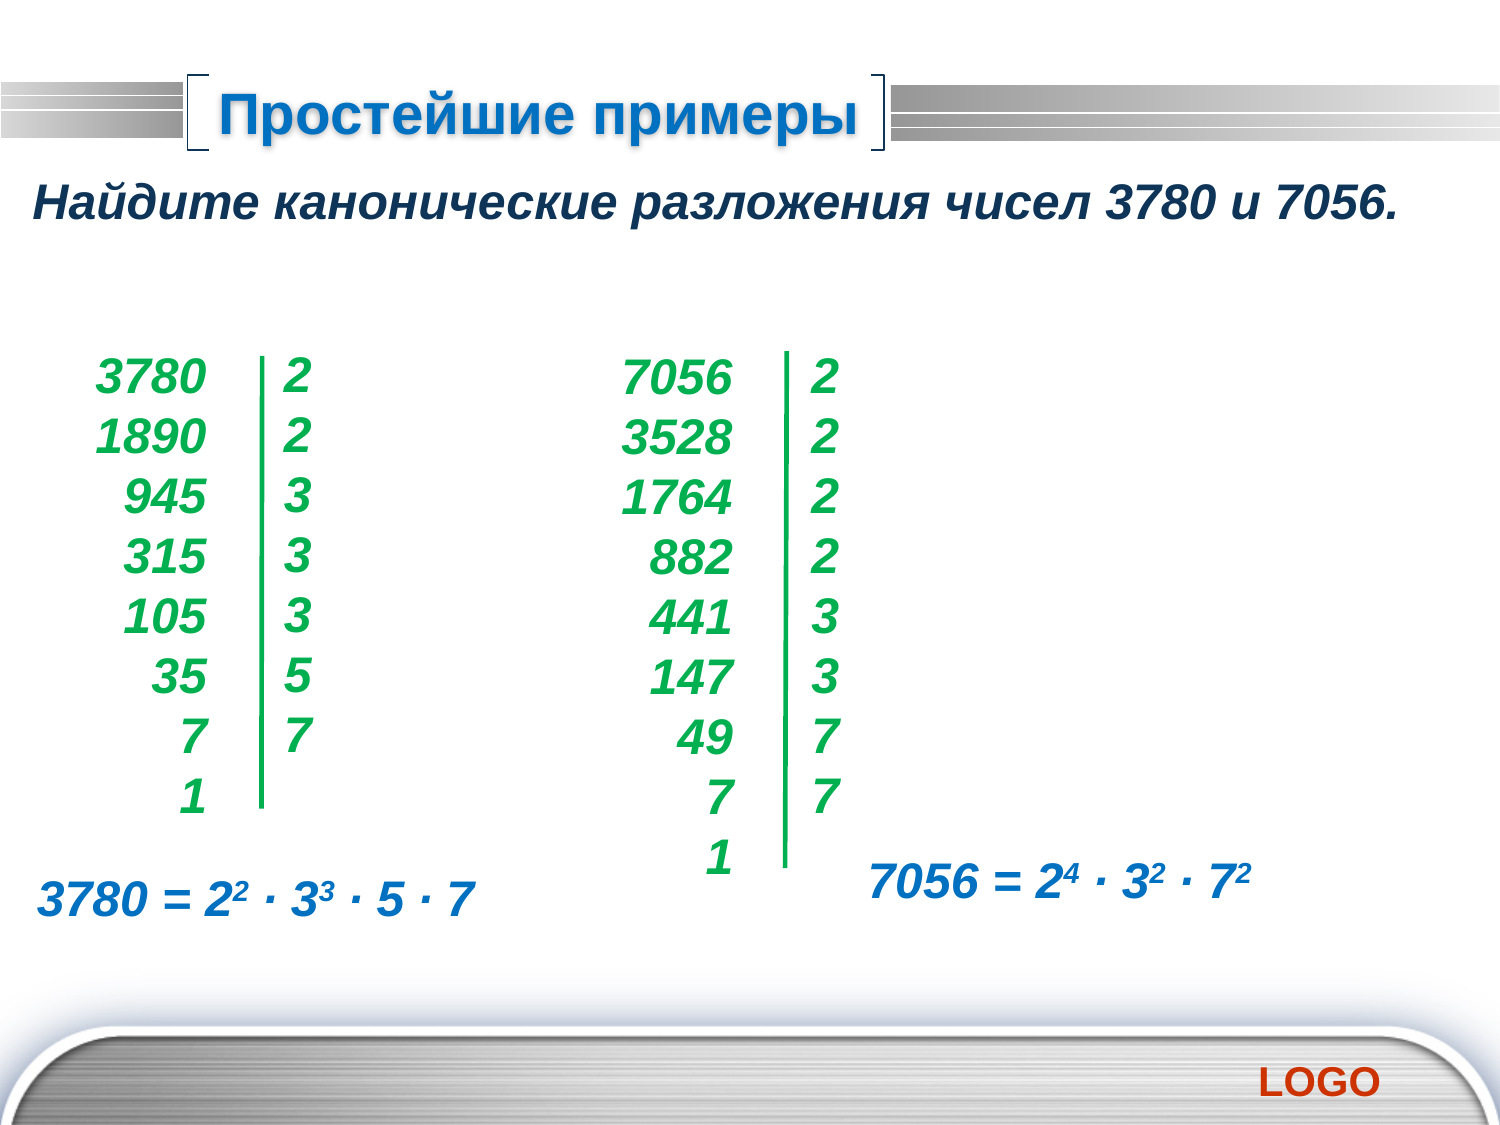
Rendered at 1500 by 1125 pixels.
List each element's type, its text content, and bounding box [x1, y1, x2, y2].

text_box 2 2 2 2 3 3 7 7 [796, 336, 855, 832]
text_box Найдите канонические разложения чисел 3780 и 7056. [17, 162, 1457, 237]
text_box Простейшие примеры [190, 68, 888, 154]
picture [0, 0, 1500, 1125]
text_box 3780 = 22 ∙ 33 ∙ 5 ∙ 7 [22, 859, 652, 935]
text_box 3780 1890 945 315 105 35 7 1 [80, 336, 261, 832]
text_box 7056 3528 1764 882 441 147 49 7 1 [606, 336, 789, 892]
text_box 7056 = 24 ∙ 32 ∙ 72 [852, 841, 1433, 917]
text_box 2 2 3 3 3 5 7 [269, 335, 337, 771]
